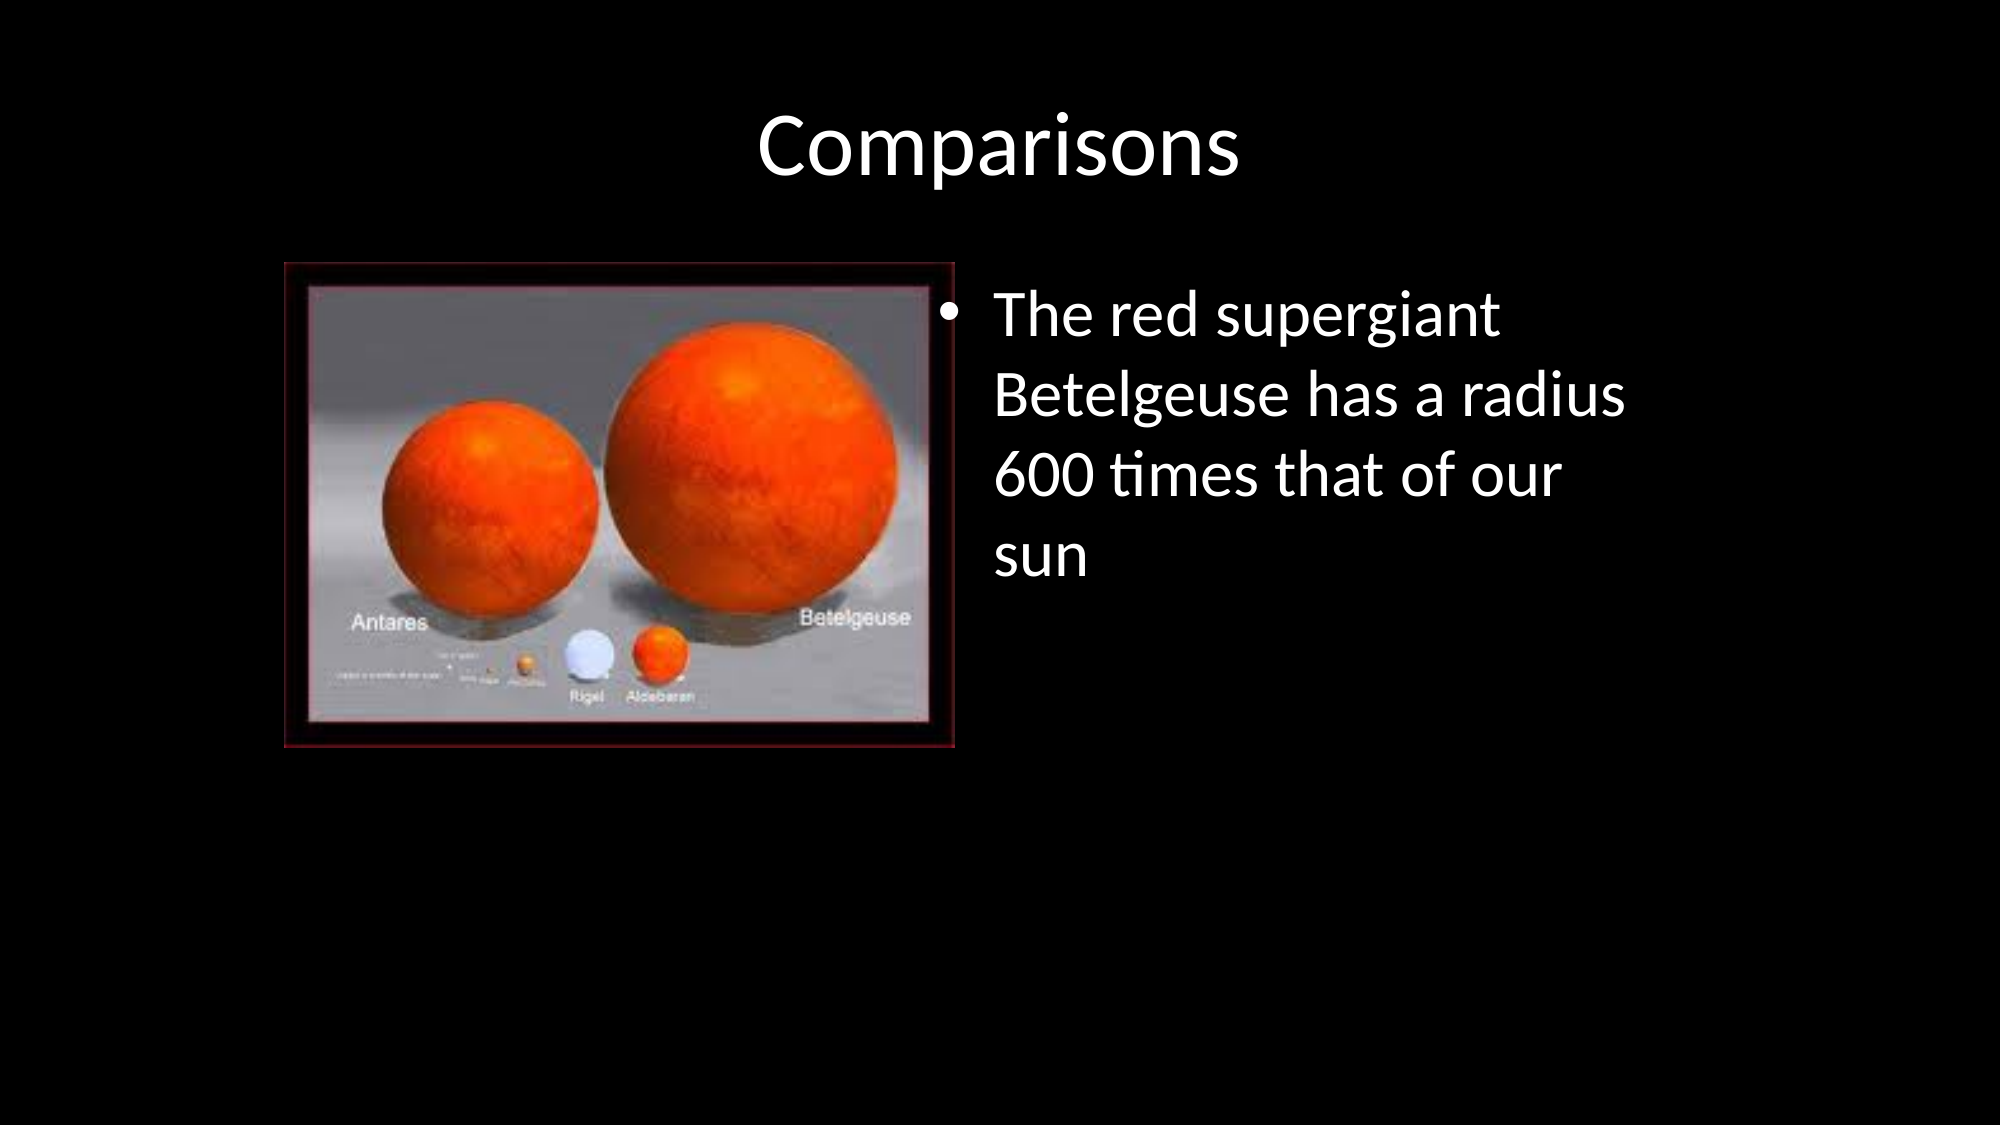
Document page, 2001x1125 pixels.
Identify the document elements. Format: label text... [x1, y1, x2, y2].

picture [284, 262, 955, 748]
title Comparisons [99, 45, 1900, 233]
list The red supergiant Betelgeuse has a radius 600 times that of our sun [922, 262, 1675, 1005]
